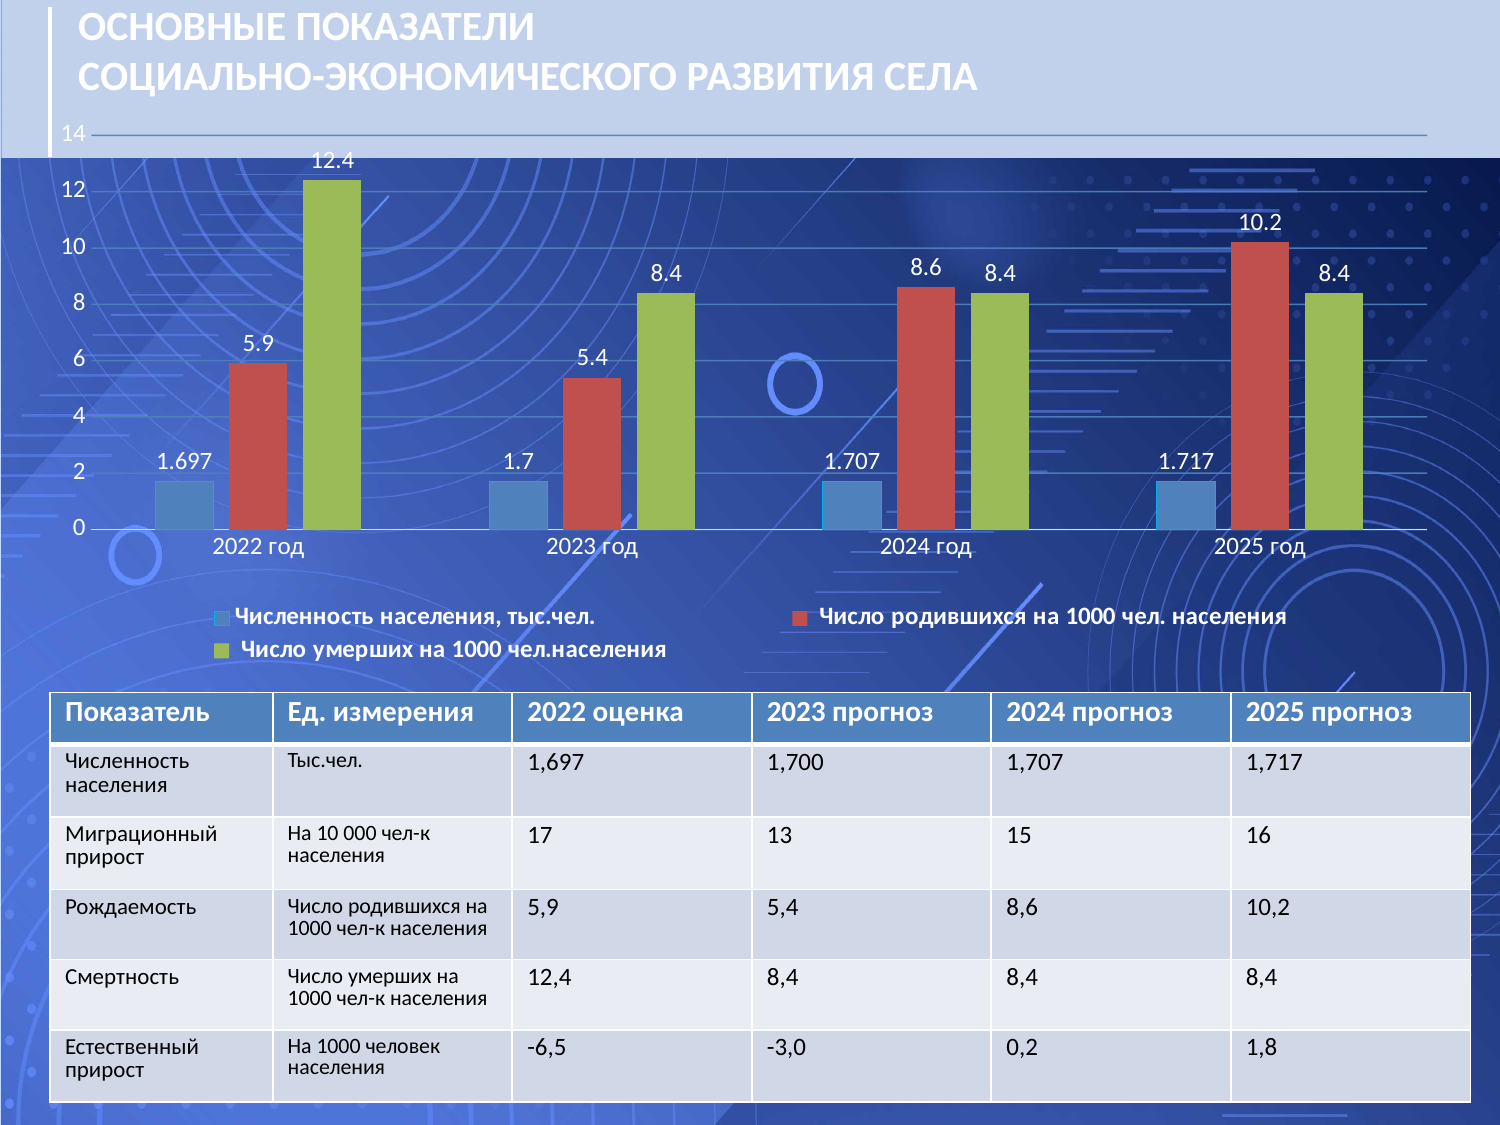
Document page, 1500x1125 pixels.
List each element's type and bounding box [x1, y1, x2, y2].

chart [29, 109, 1451, 720]
picture [0, 0, 1500, 1125]
